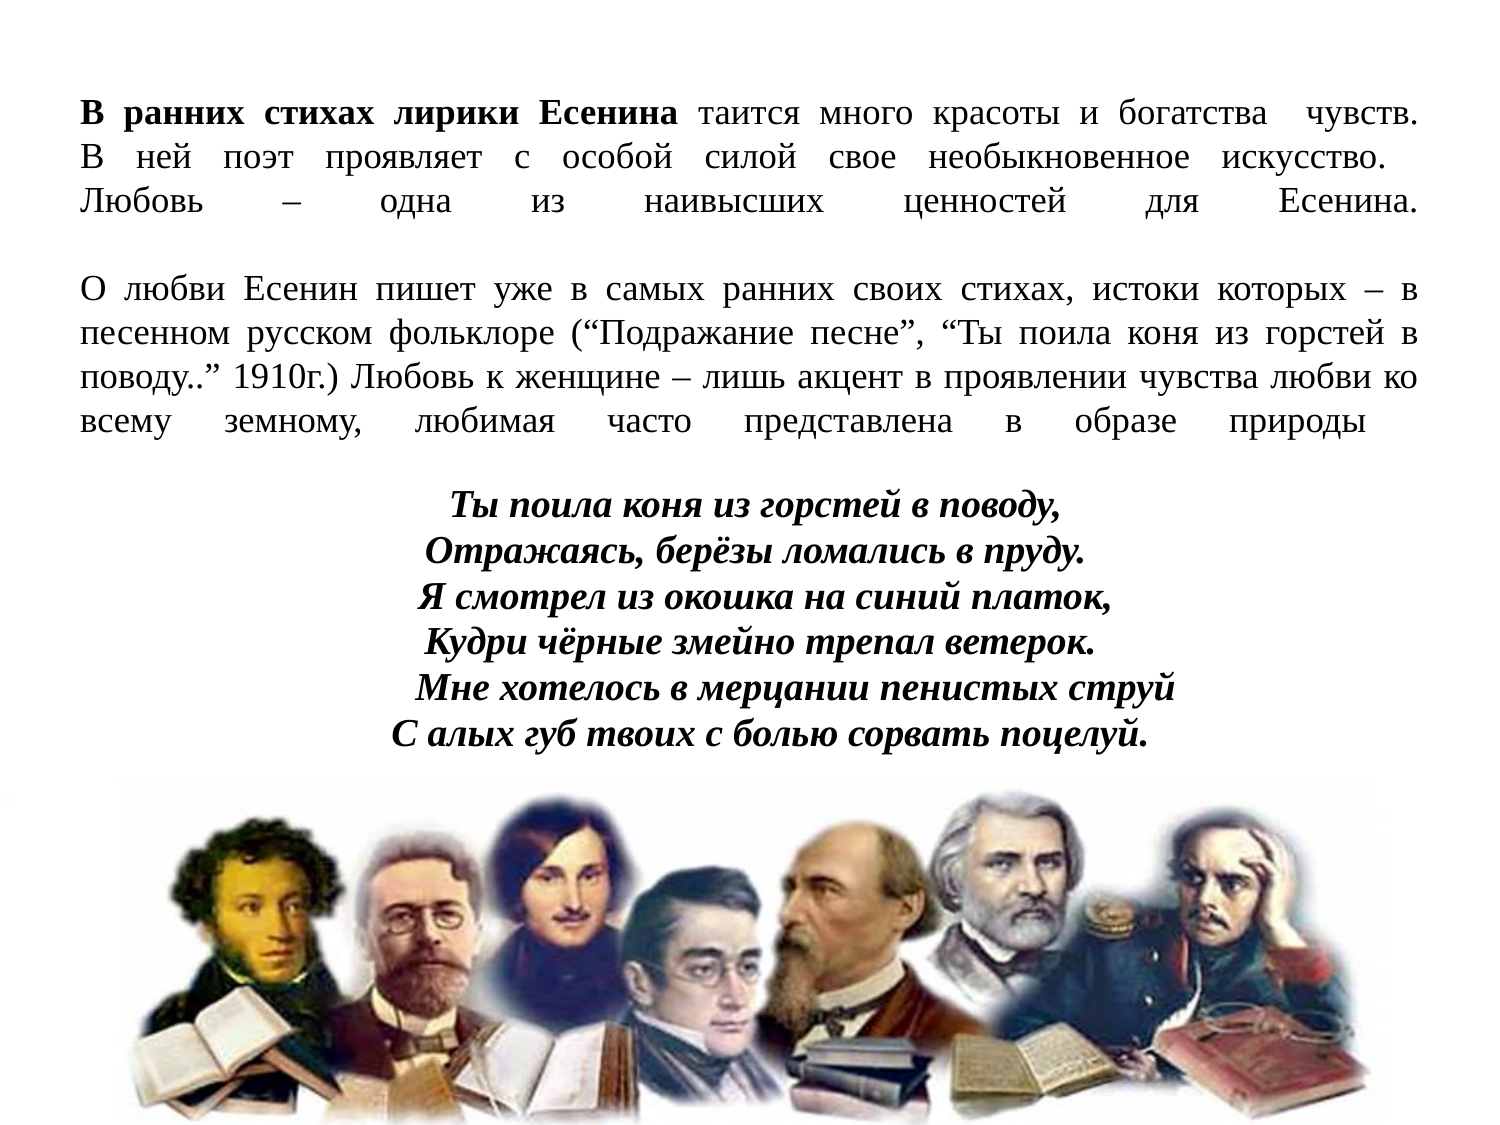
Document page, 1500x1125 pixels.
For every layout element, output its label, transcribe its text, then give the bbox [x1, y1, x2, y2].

picture [0, 781, 1500, 1125]
title В ранних стихах лирики Есенина таится много красоты и богатства чувств. В ней поэт проявляет с особой силой свое необыкновенное искусство. Любовь – одна из наивысших ценностей для Есенина. О любви Есенин пишет уже в самых ранних своих стихах, истоки которых – в песенном русском фольклоре (“Подражание песне”, “Ты поила коня из горстей в поводу..” 1910г.) Любовь к женщине – лишь акцент в проявлении чувства любви ко всему земному, любимая часто представлена в образе природы [64, 37, 1435, 495]
list Ты поила коня из горстей в поводу, Отражаясь, берёзы ломались в пруду. Я смотрел из окошка на синий платок, Кудри чёрные змейно трепал ветерок. Мне хотелось в мерцании пенистых струй С алых губ твоих с болью сорвать поцелуй. [76, 479, 1436, 776]
